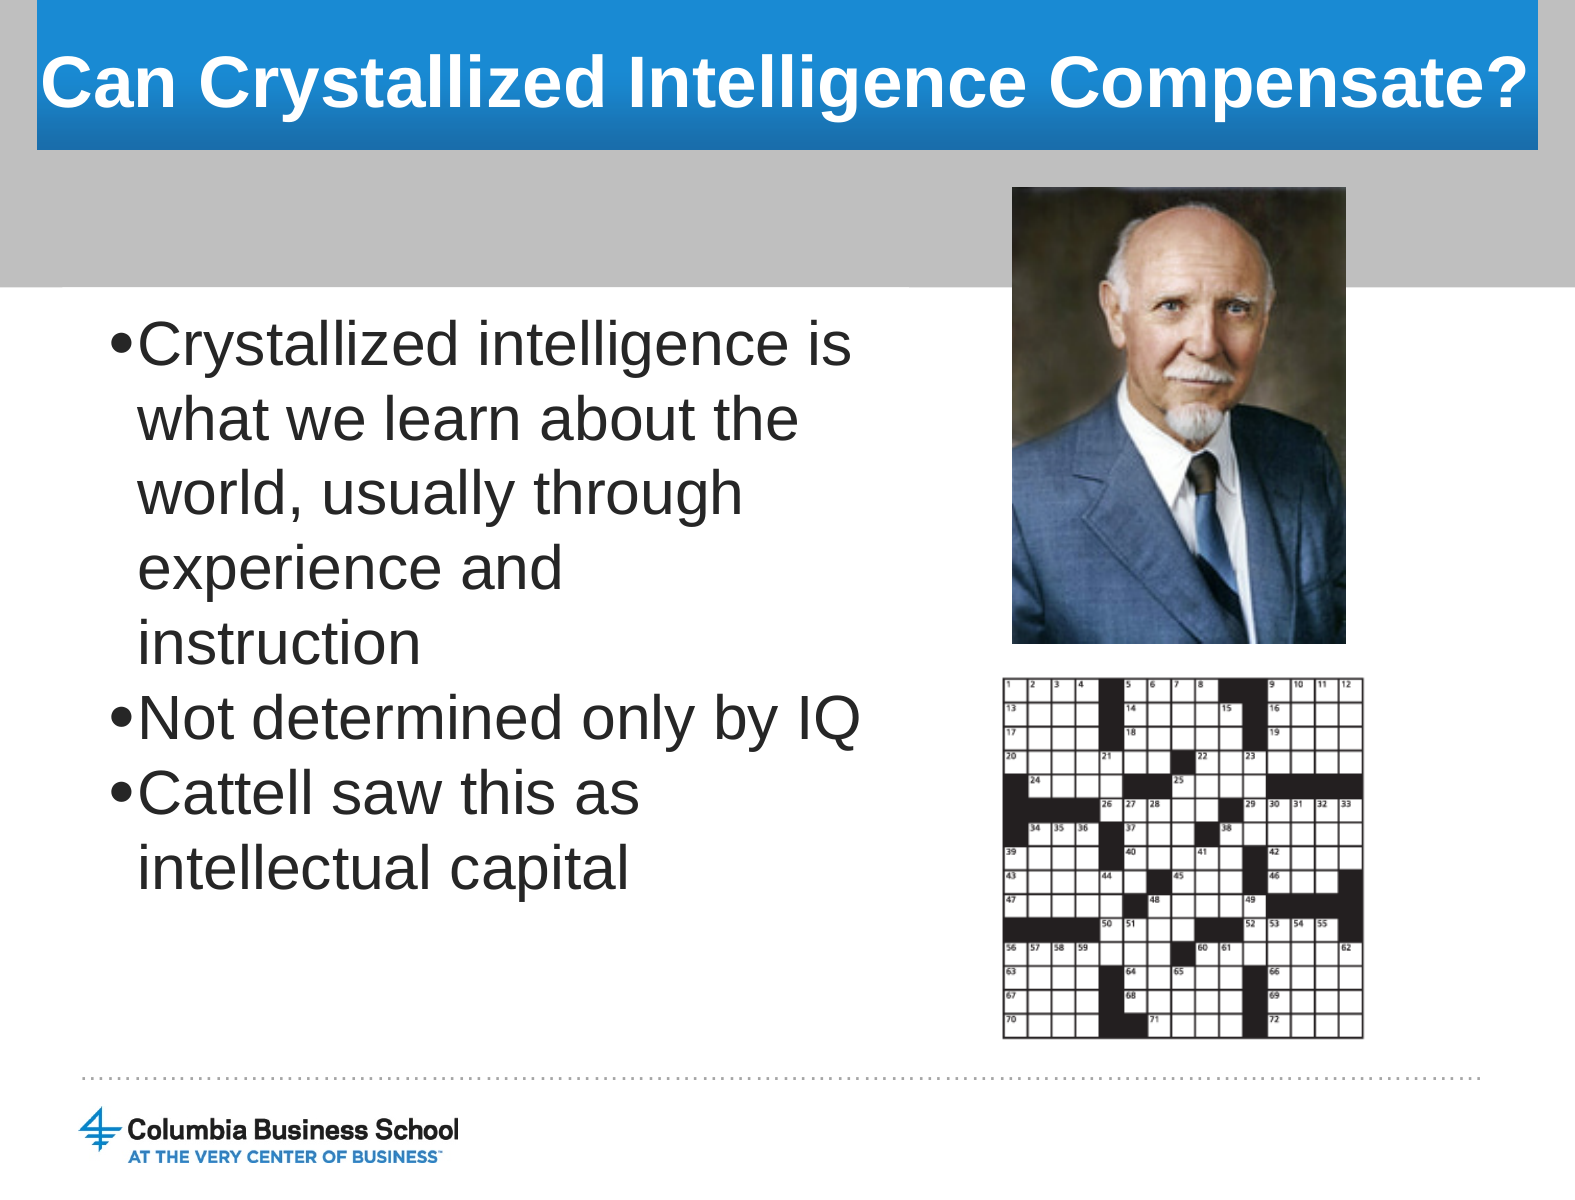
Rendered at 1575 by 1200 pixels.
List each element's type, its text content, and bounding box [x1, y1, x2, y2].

picture [1012, 187, 1346, 644]
title Can Crystallized Intelligence Compensate? [24, 0, 1550, 179]
list Crystallized intelligence is what we learn about the world, usually through experience and instruction Not determined only by IQ Cattell saw this as intellectual capital [62, 287, 909, 988]
picture [999, 674, 1368, 1043]
picture [78, 1106, 458, 1163]
